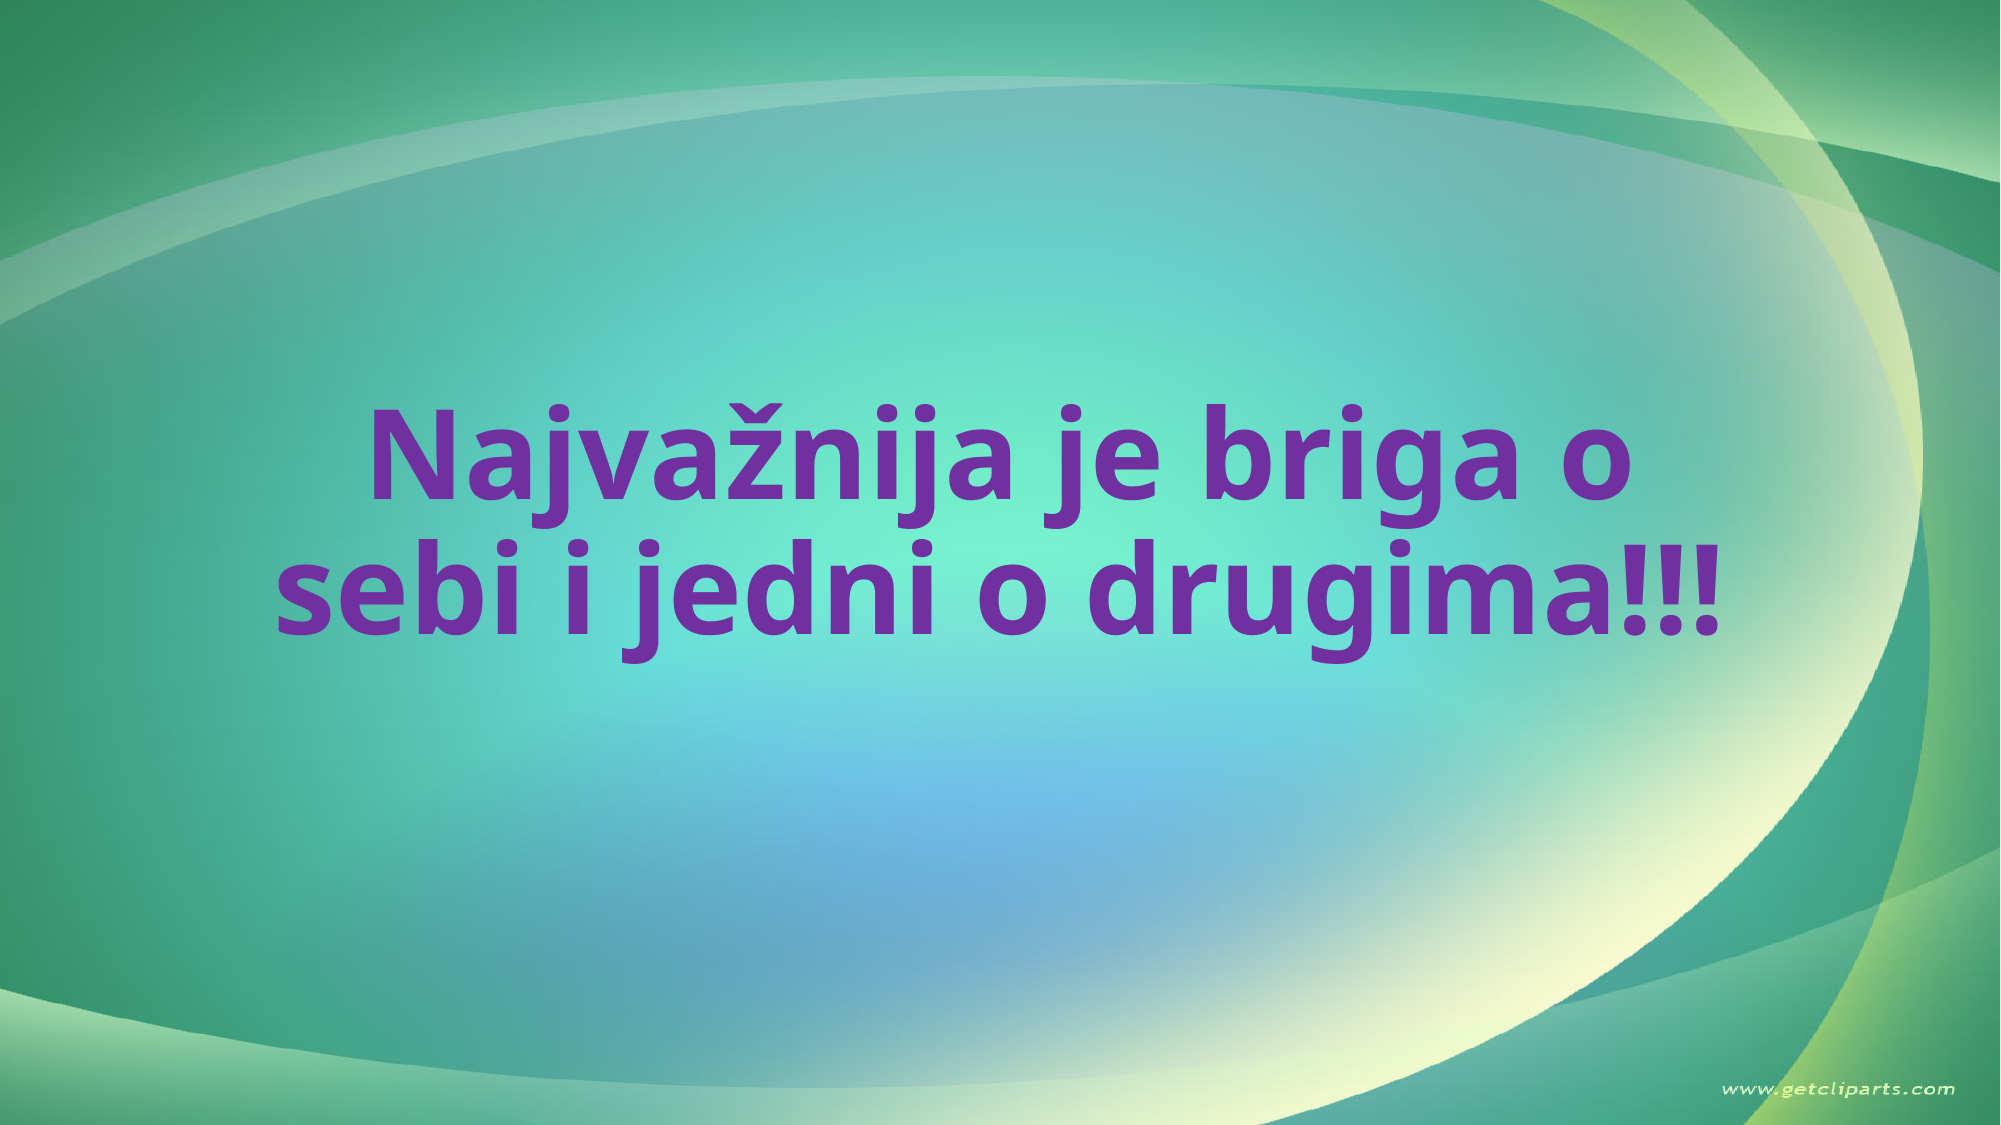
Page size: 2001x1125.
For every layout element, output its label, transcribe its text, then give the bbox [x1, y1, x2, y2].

title Najvažnija je briga o sebi i jedni o drugima!!! [249, 99, 1750, 669]
picture [0, 0, 2001, 1125]
